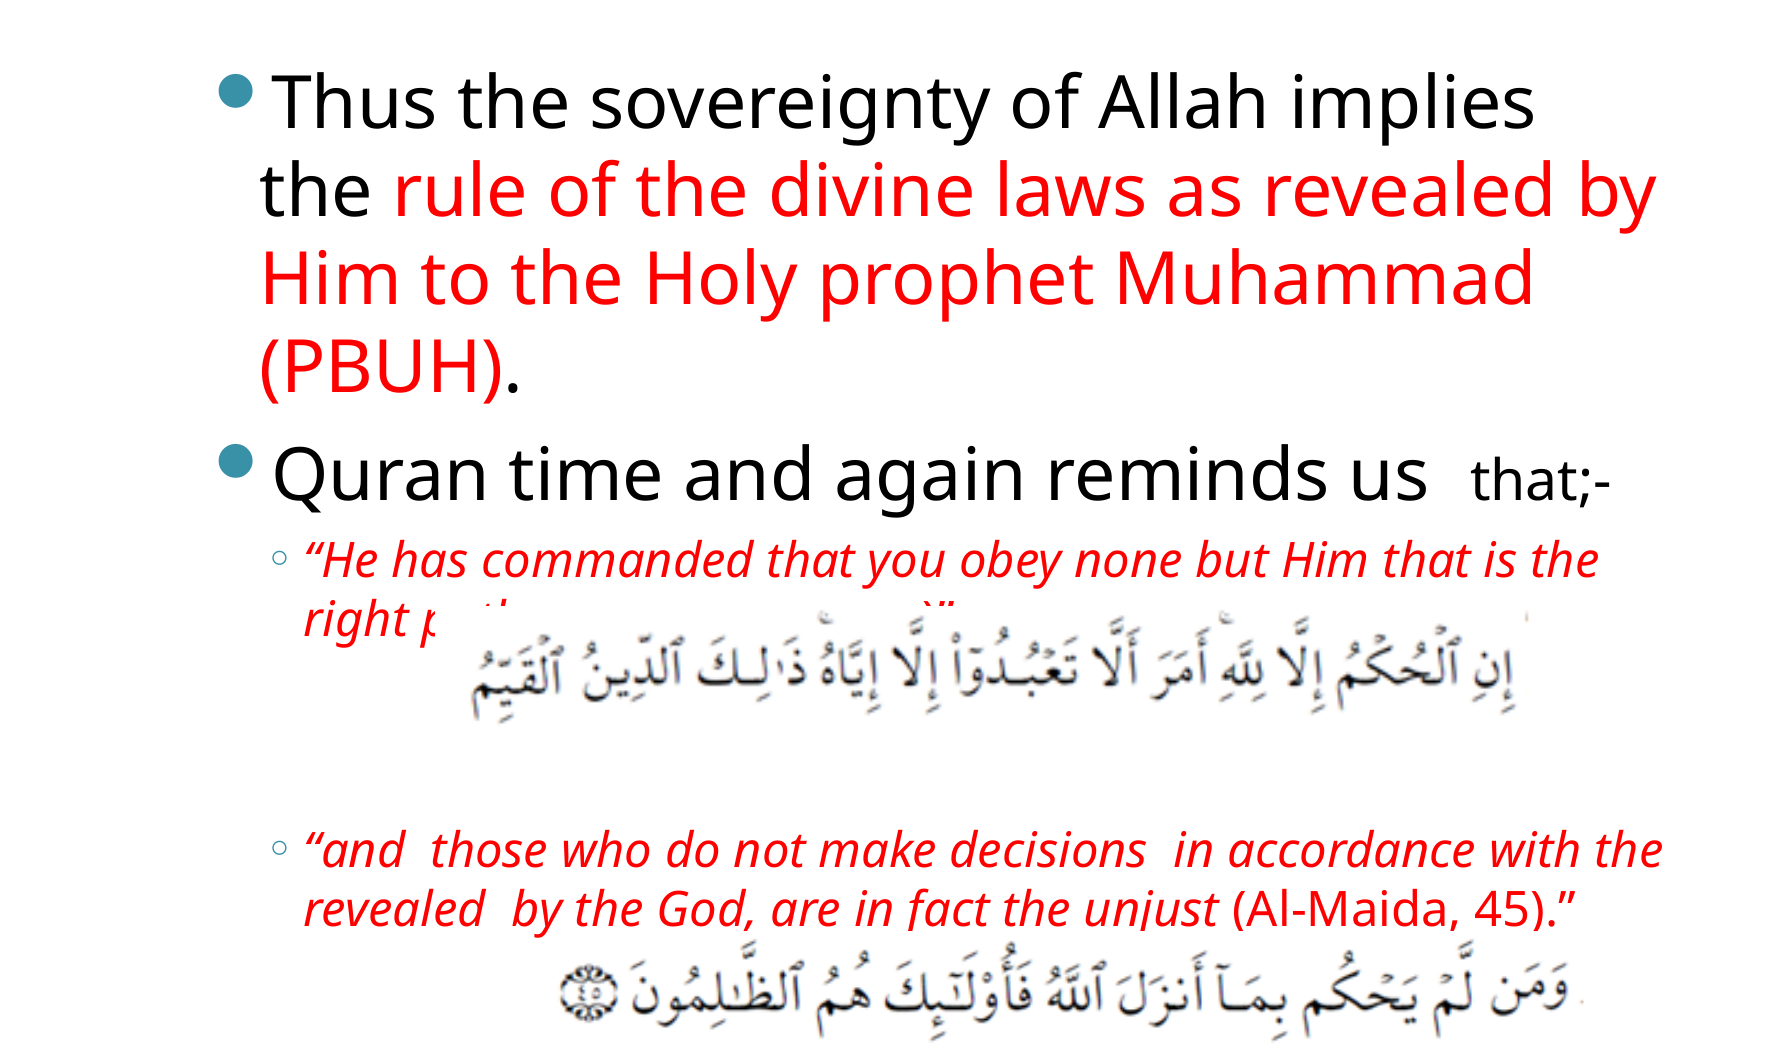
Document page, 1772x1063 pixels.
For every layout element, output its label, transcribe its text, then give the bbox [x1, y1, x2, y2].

picture [435, 606, 1550, 732]
list Thus the sovereignty of Allah implies the rule of the divine laws as revealed by Him to the Holy prophet Muhammad (PBUH). Quran time and again reminds us that;- “He has commanded that you obey none but Him that is the right path. ( Al-Quran, Al-Yousaf, ,40)” “and those who do not make decisions in accordance with the revealed by the God, are in fact the unjust (Al-Maida, 45).” [185, 47, 1684, 993]
picture [548, 931, 1597, 1063]
